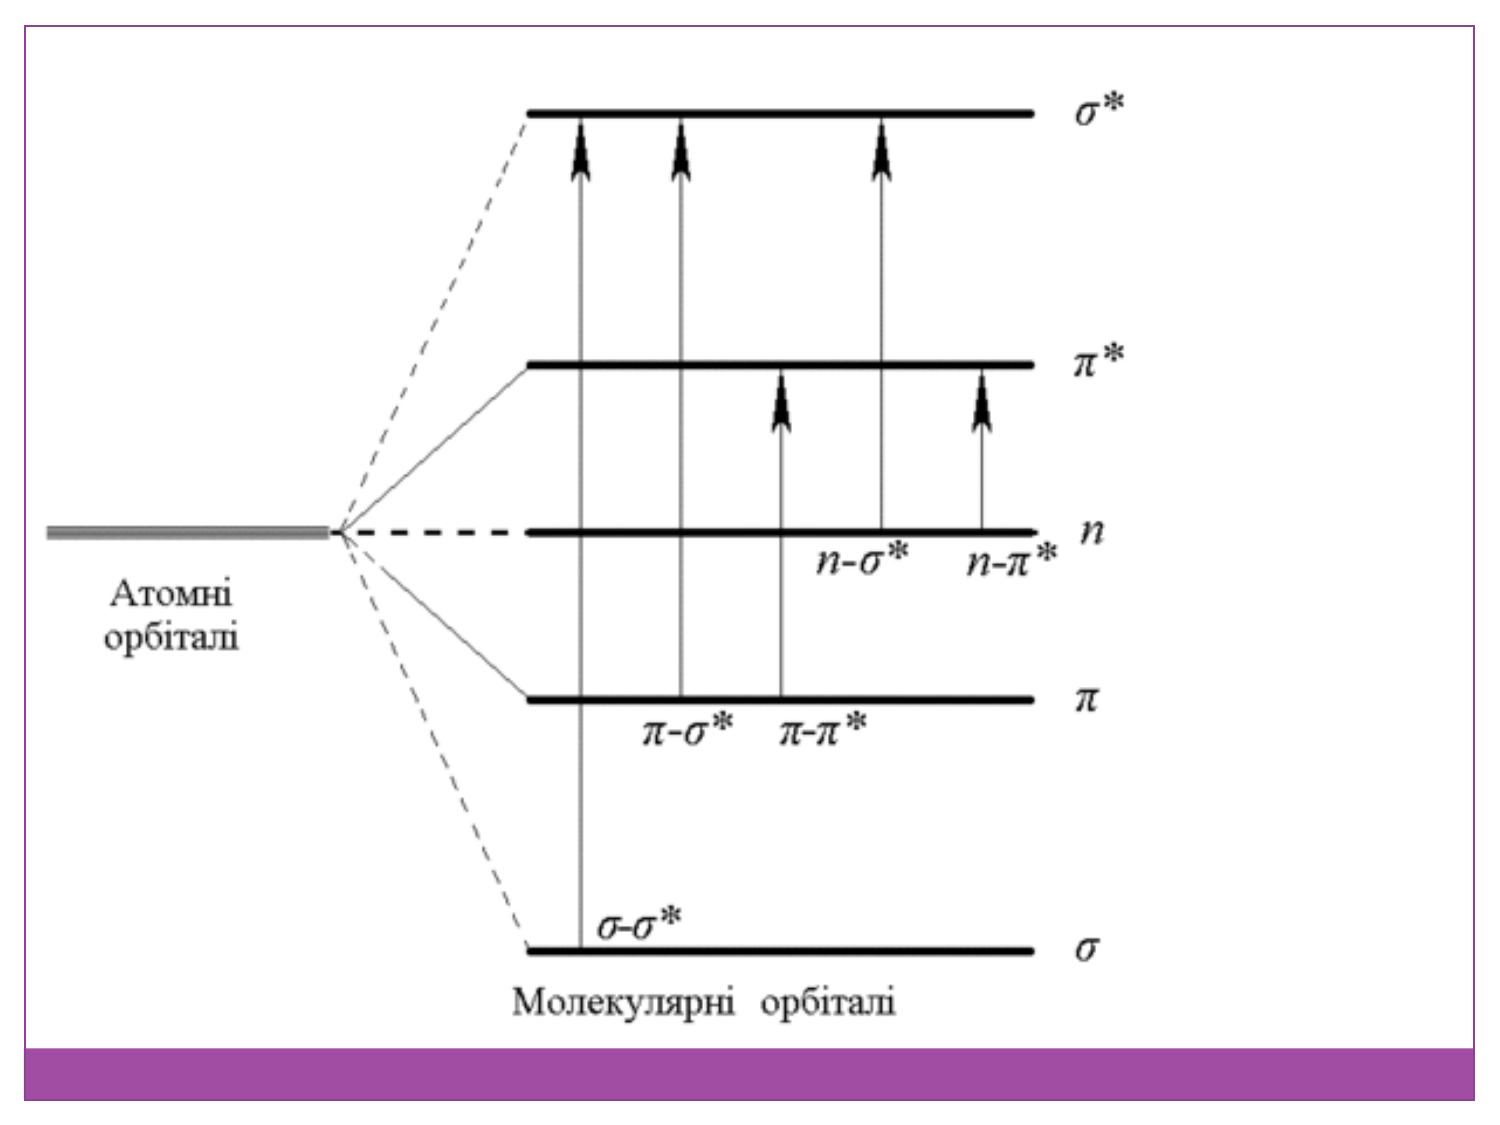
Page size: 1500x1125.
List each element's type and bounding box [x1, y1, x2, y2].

picture [29, 30, 1200, 1035]
